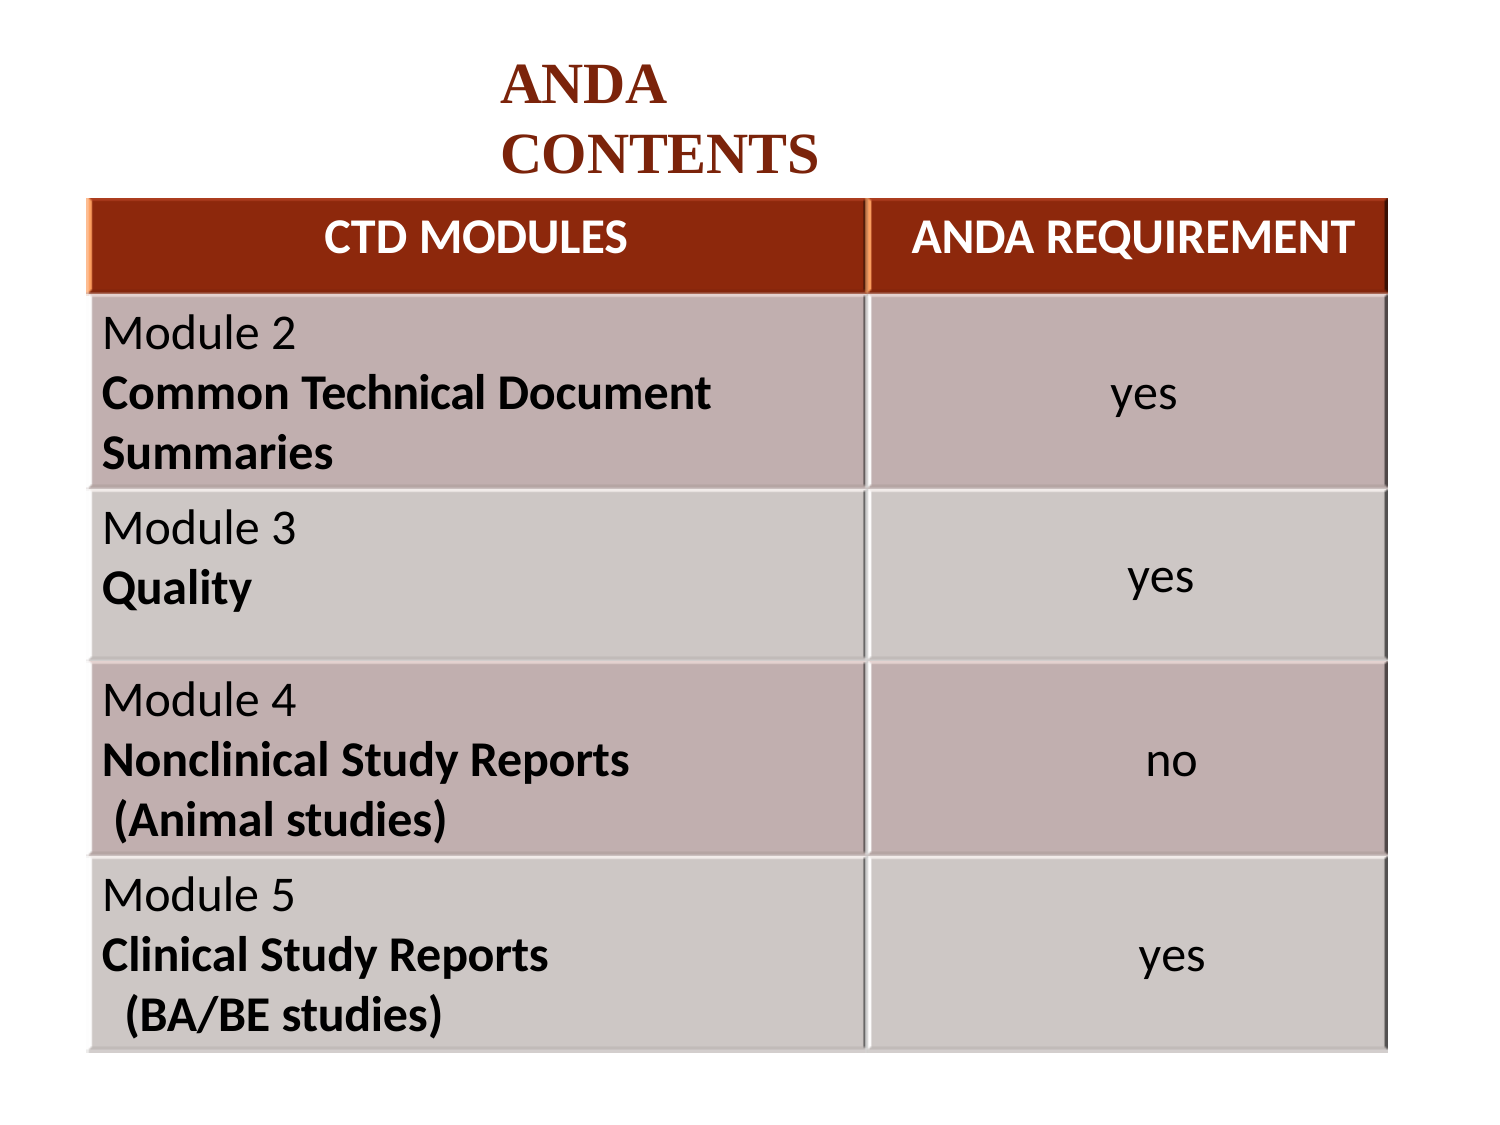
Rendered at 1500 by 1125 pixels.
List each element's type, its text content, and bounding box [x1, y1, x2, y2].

title ANDA CONTENTS [497, 42, 1003, 196]
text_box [86, 197, 1388, 1054]
